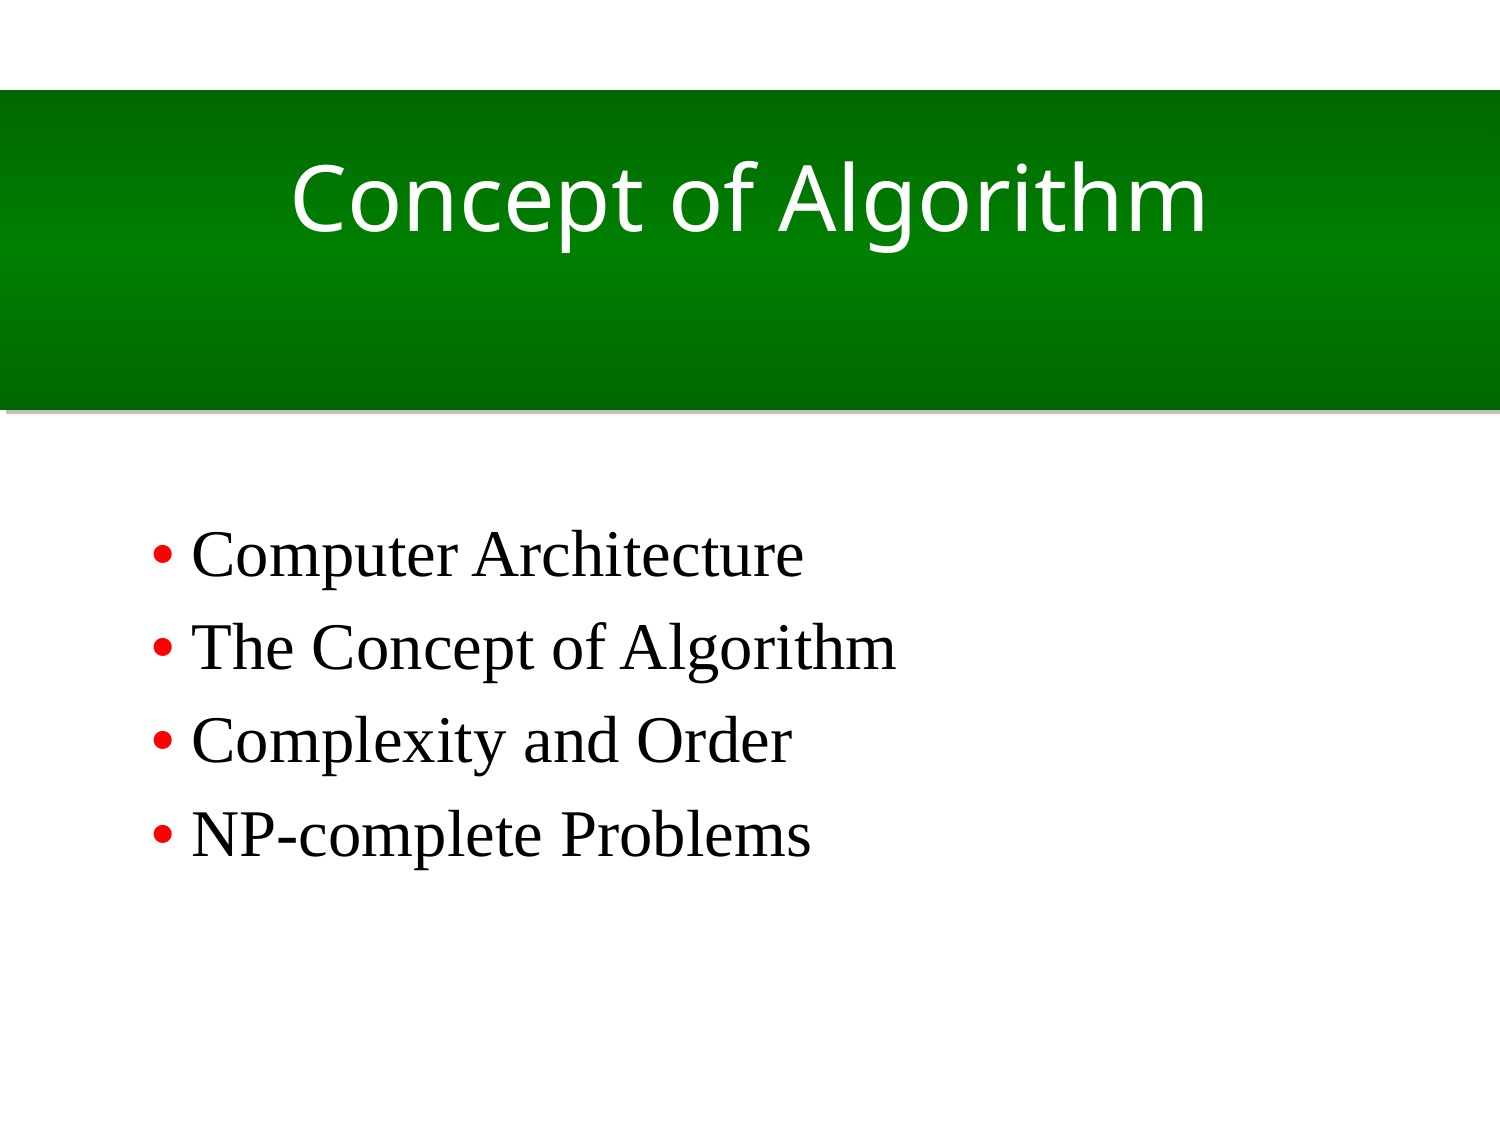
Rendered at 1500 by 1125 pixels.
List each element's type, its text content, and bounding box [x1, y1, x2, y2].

title Concept of Algorithm [0, 89, 1500, 410]
list • Computer Architecture • The Concept of Algorithm • Complexity and Order • NP-complete Problems [136, 501, 1412, 1059]
